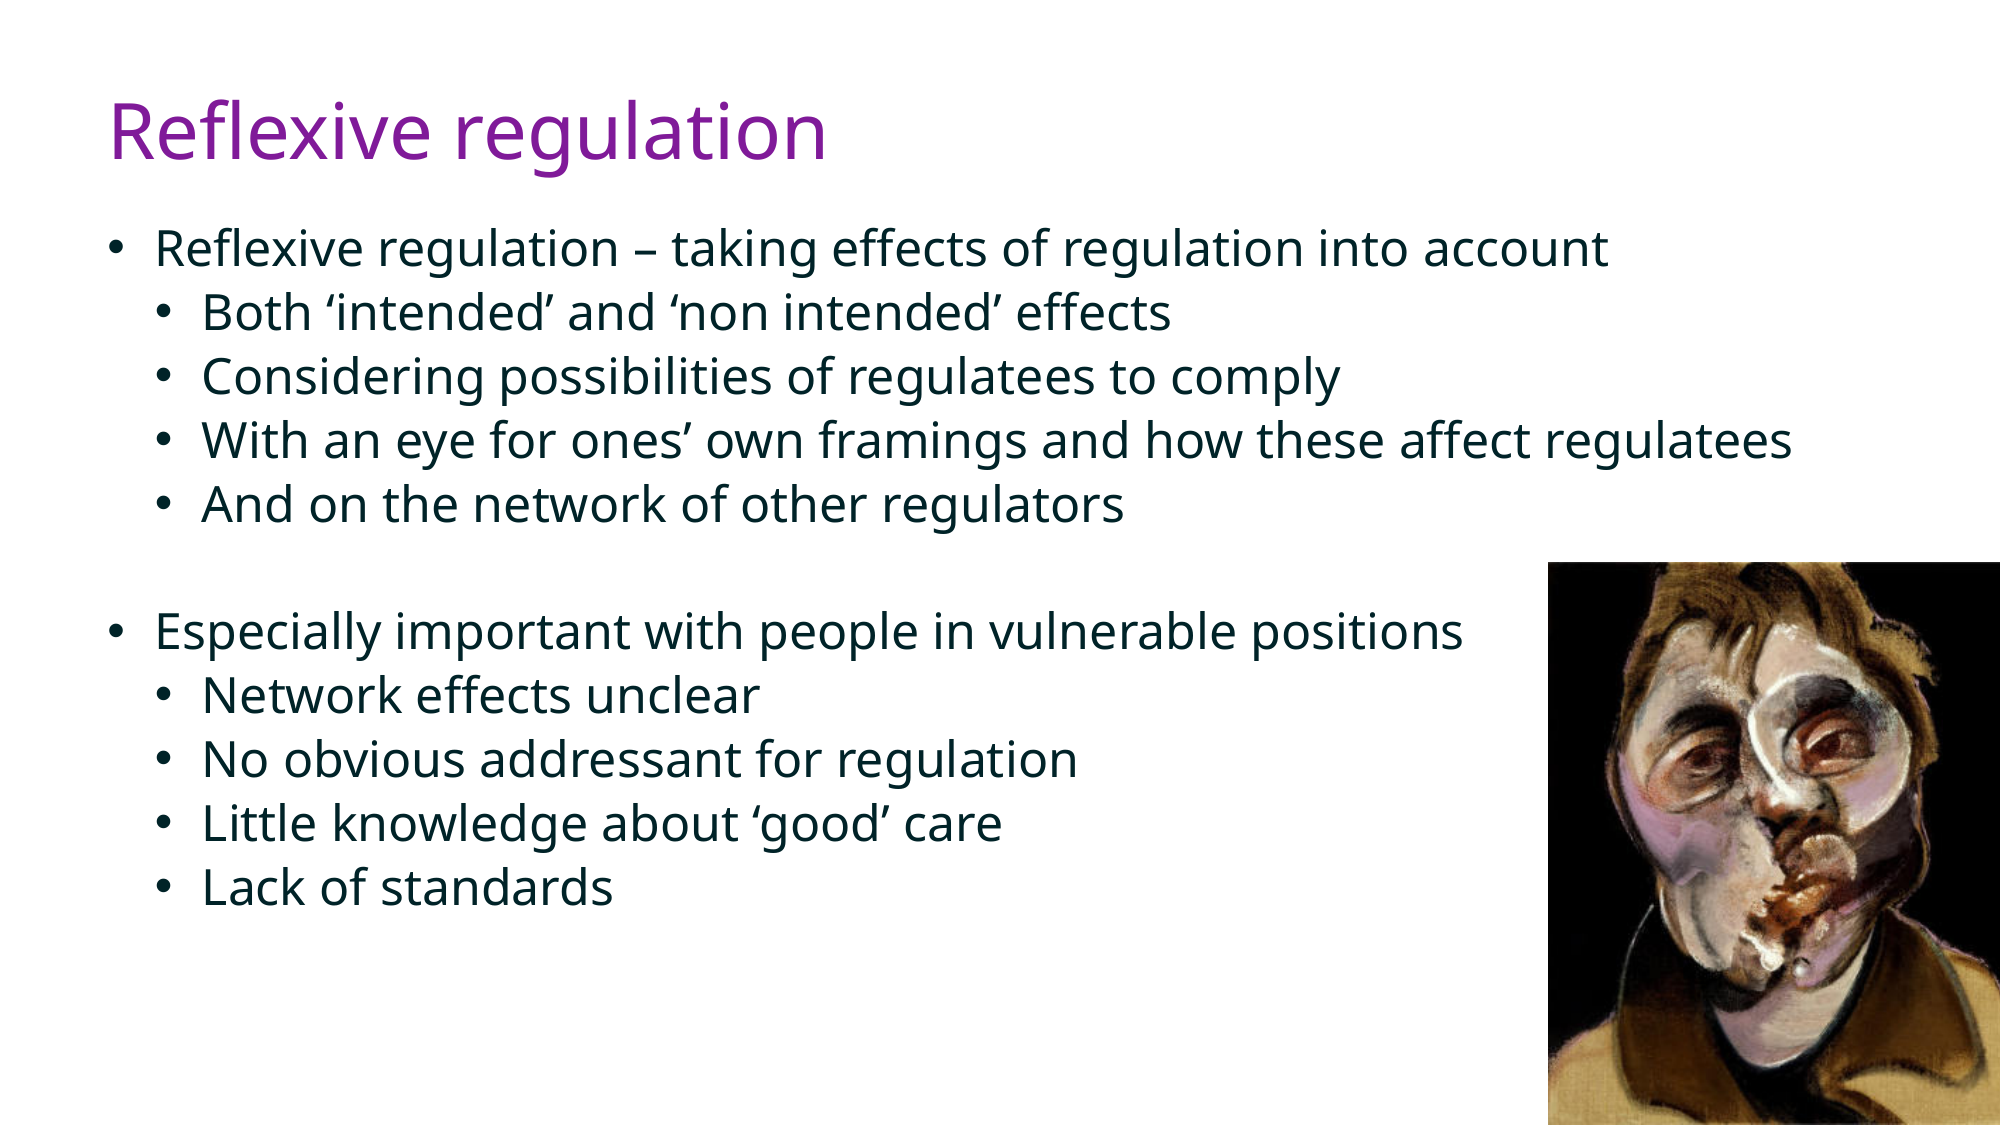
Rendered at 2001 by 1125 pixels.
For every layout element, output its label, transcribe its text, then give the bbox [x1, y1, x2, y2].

picture [1548, 562, 2000, 1125]
list Reflexive regulation – taking effects of regulation into account Both ‘intended’ and ‘non intended’ effects Considering possibilities of regulatees to comply With an eye for ones’ own framings and how these affect regulatees And on the network of other regulators Especially important with people in vulnerable positions Network effects unclear No obvious addressant for regulation Little knowledge about ‘good’ care Lack of standards [107, 212, 1895, 945]
title Reflexive regulation [107, 86, 1895, 212]
